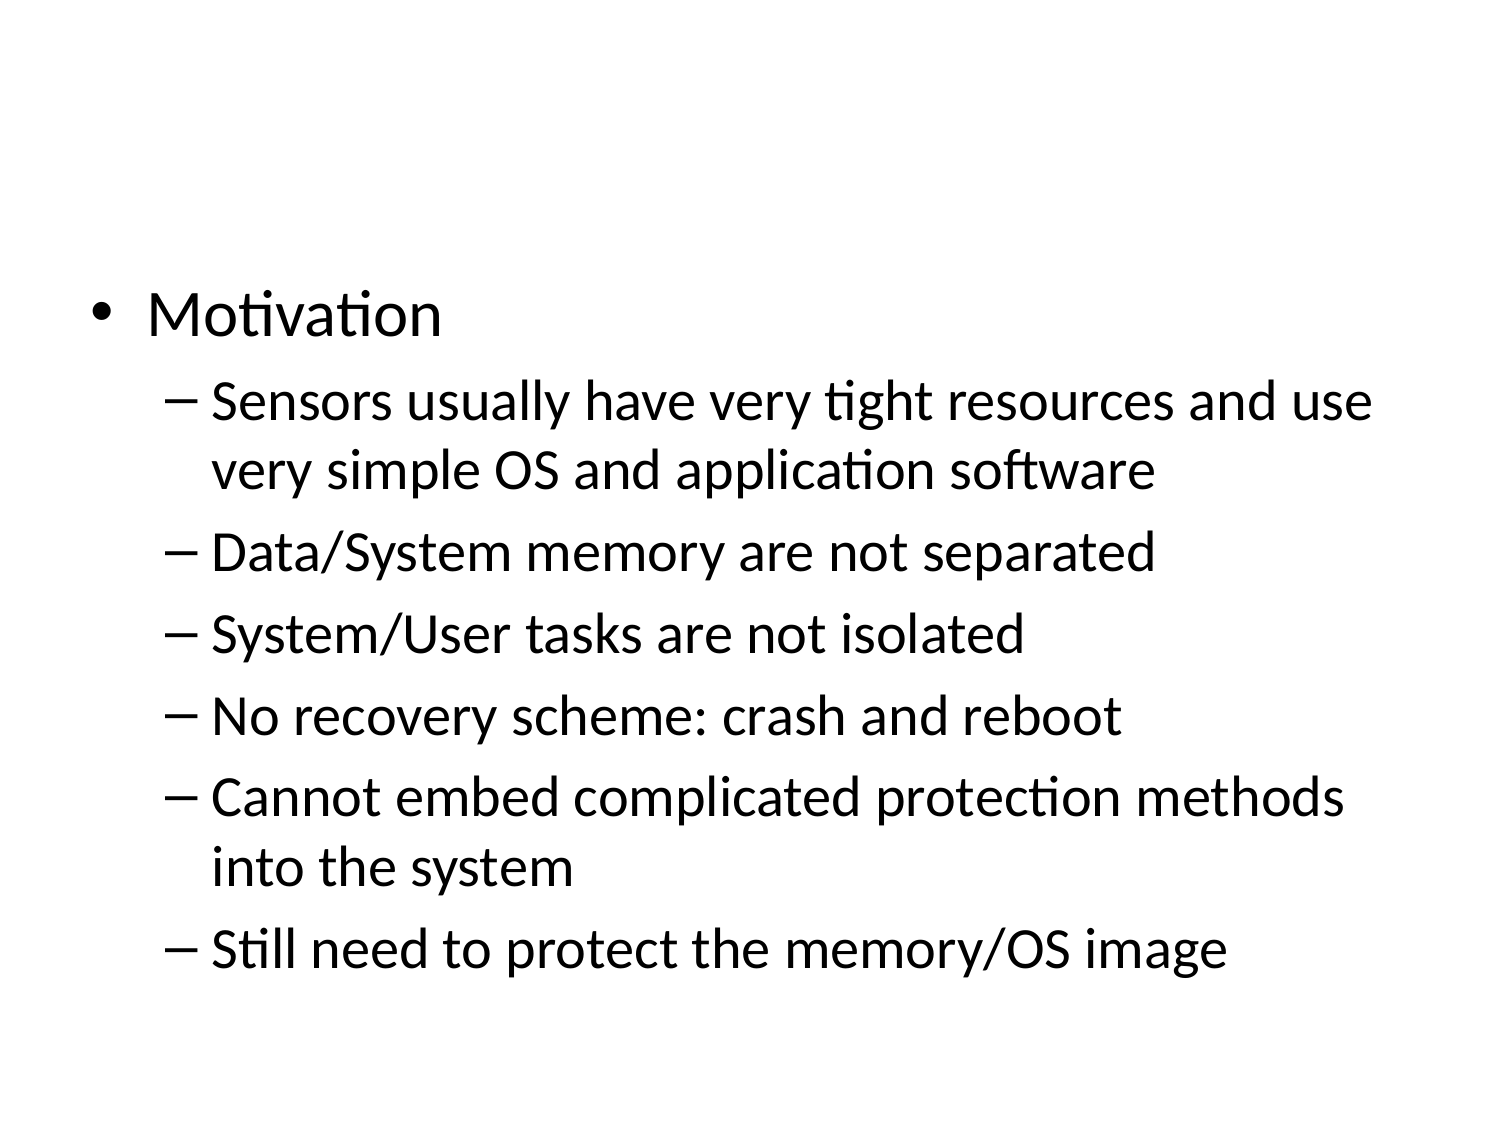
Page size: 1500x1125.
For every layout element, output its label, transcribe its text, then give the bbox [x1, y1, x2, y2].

list Motivation Sensors usually have very tight resources and use very simple OS and application software Data/System memory are not separated System/User tasks are not isolated No recovery scheme: crash and reboot Cannot embed complicated protection methods into the system Still need to protect the memory/OS image [75, 262, 1425, 1005]
